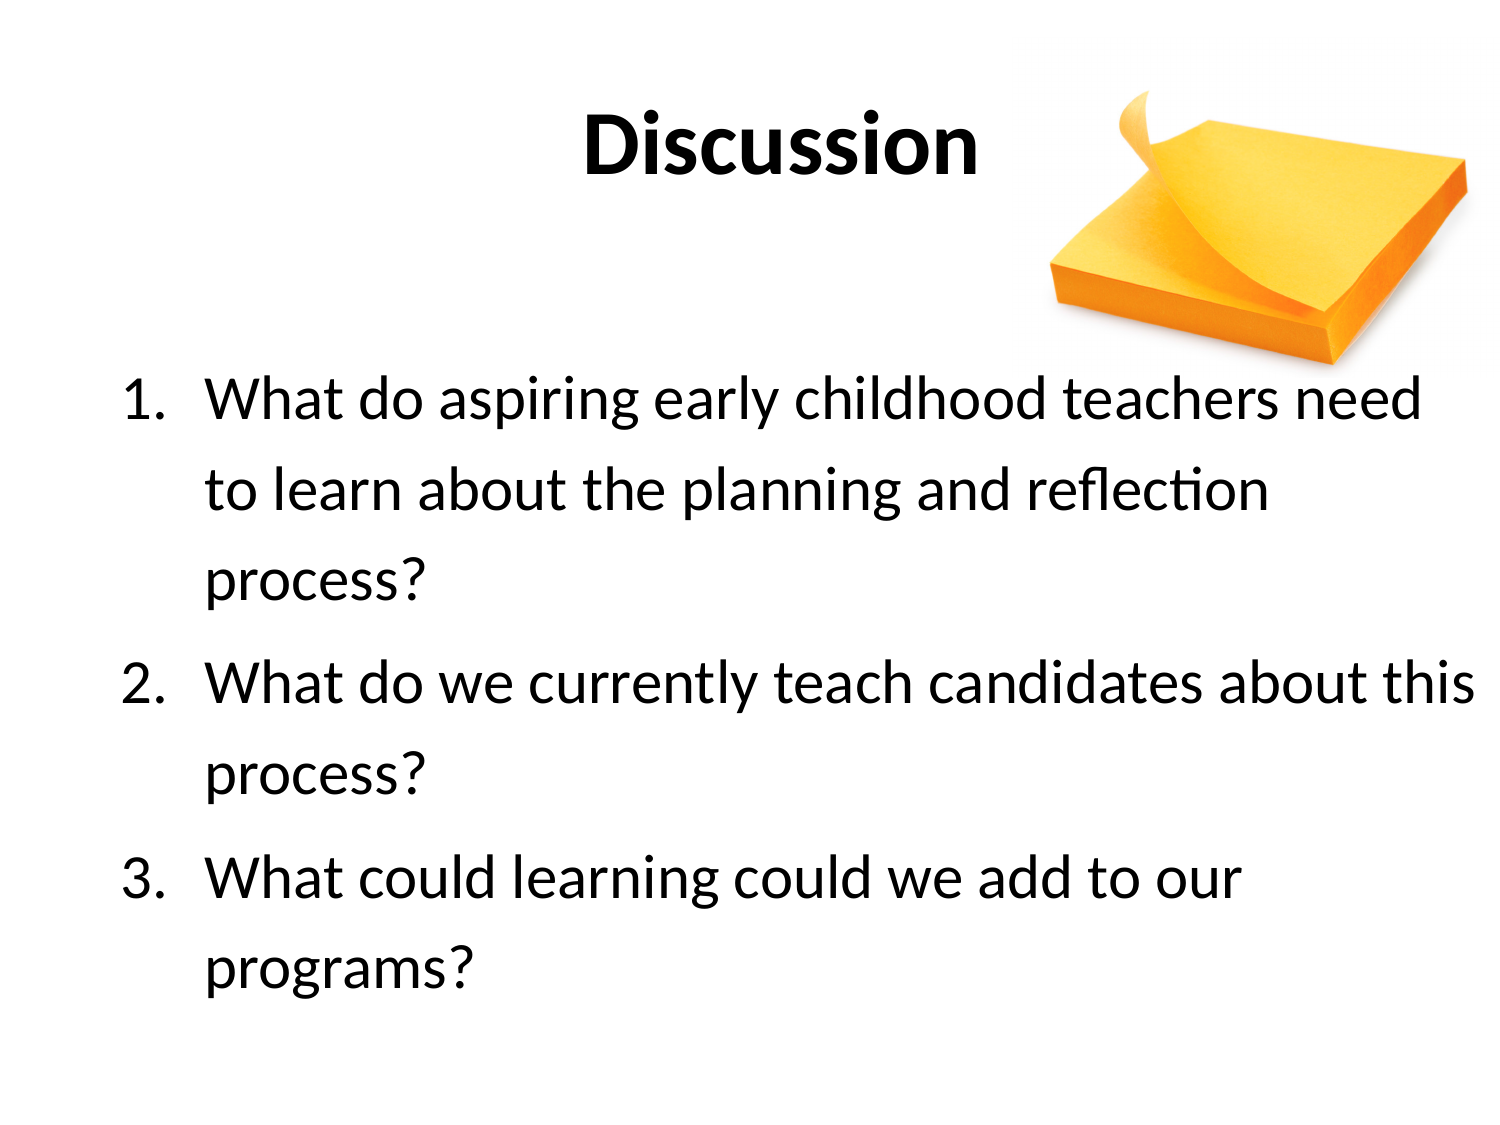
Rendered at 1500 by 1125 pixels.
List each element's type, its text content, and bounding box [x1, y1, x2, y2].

subtitle What do aspiring early childhood teachers need to learn about the planning and reflection process? What do we currently teach candidates about this process? What could learning could we add to our programs? [105, 251, 1500, 1108]
picture [1011, 37, 1500, 378]
title Discussion [144, 75, 1006, 200]
